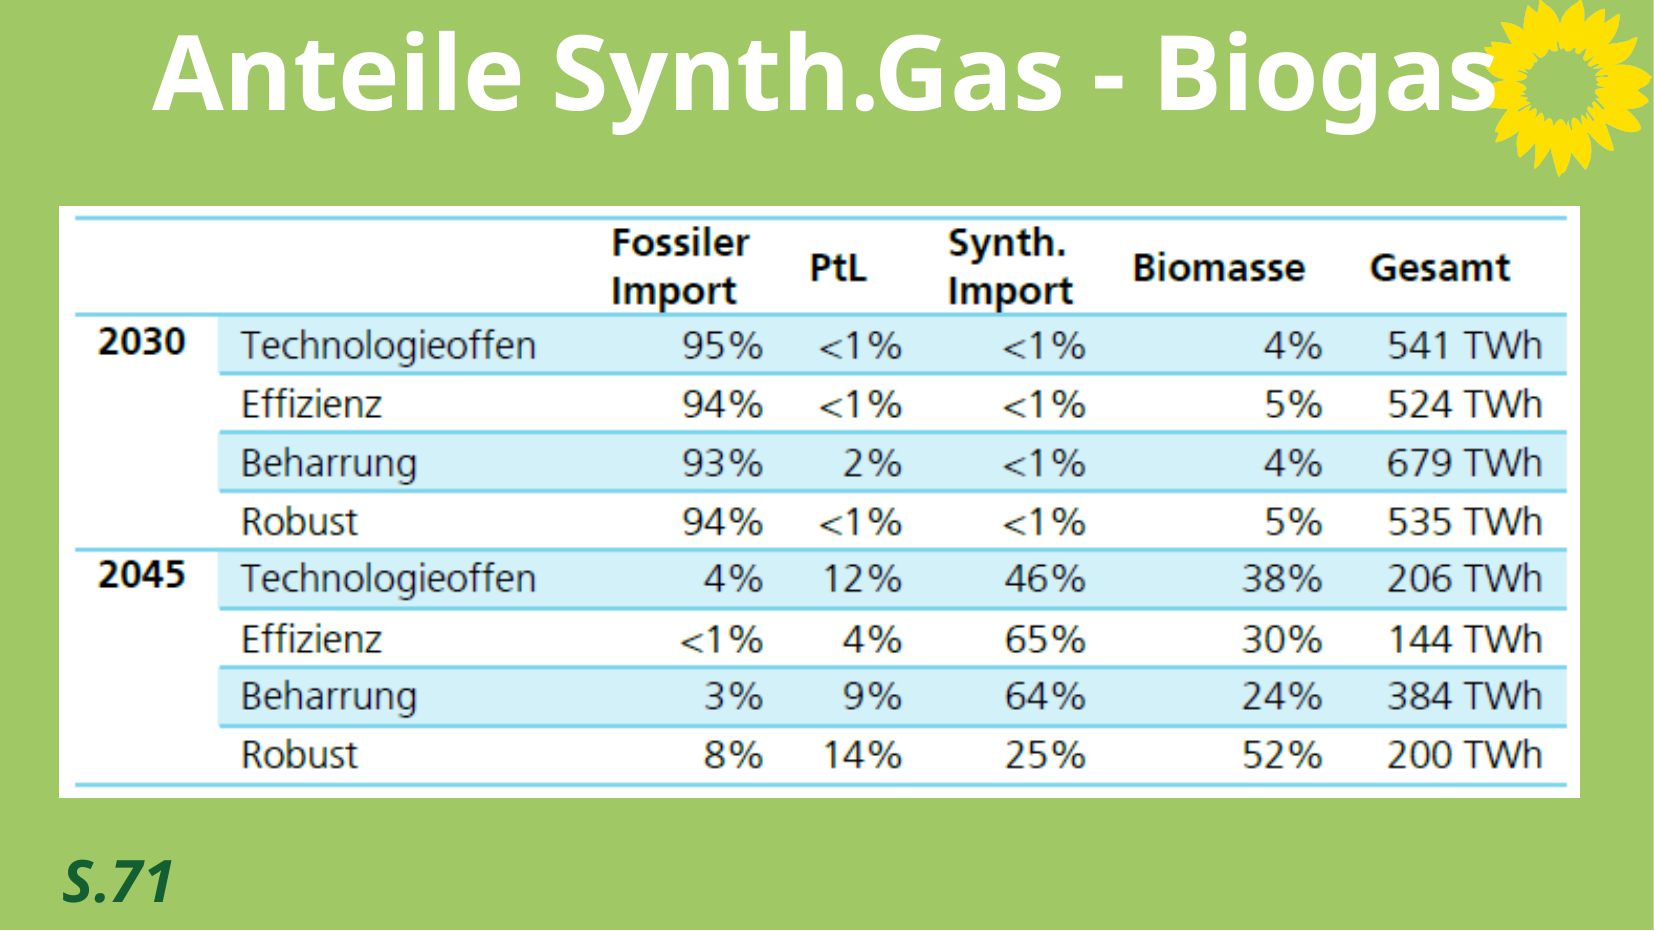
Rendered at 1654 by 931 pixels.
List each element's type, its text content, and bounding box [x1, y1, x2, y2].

title Anteile Synth.Gas - Biogas [82, 6, 1571, 132]
picture [1475, 0, 1652, 177]
picture [58, 206, 1580, 798]
list S.71 [0, 843, 207, 915]
